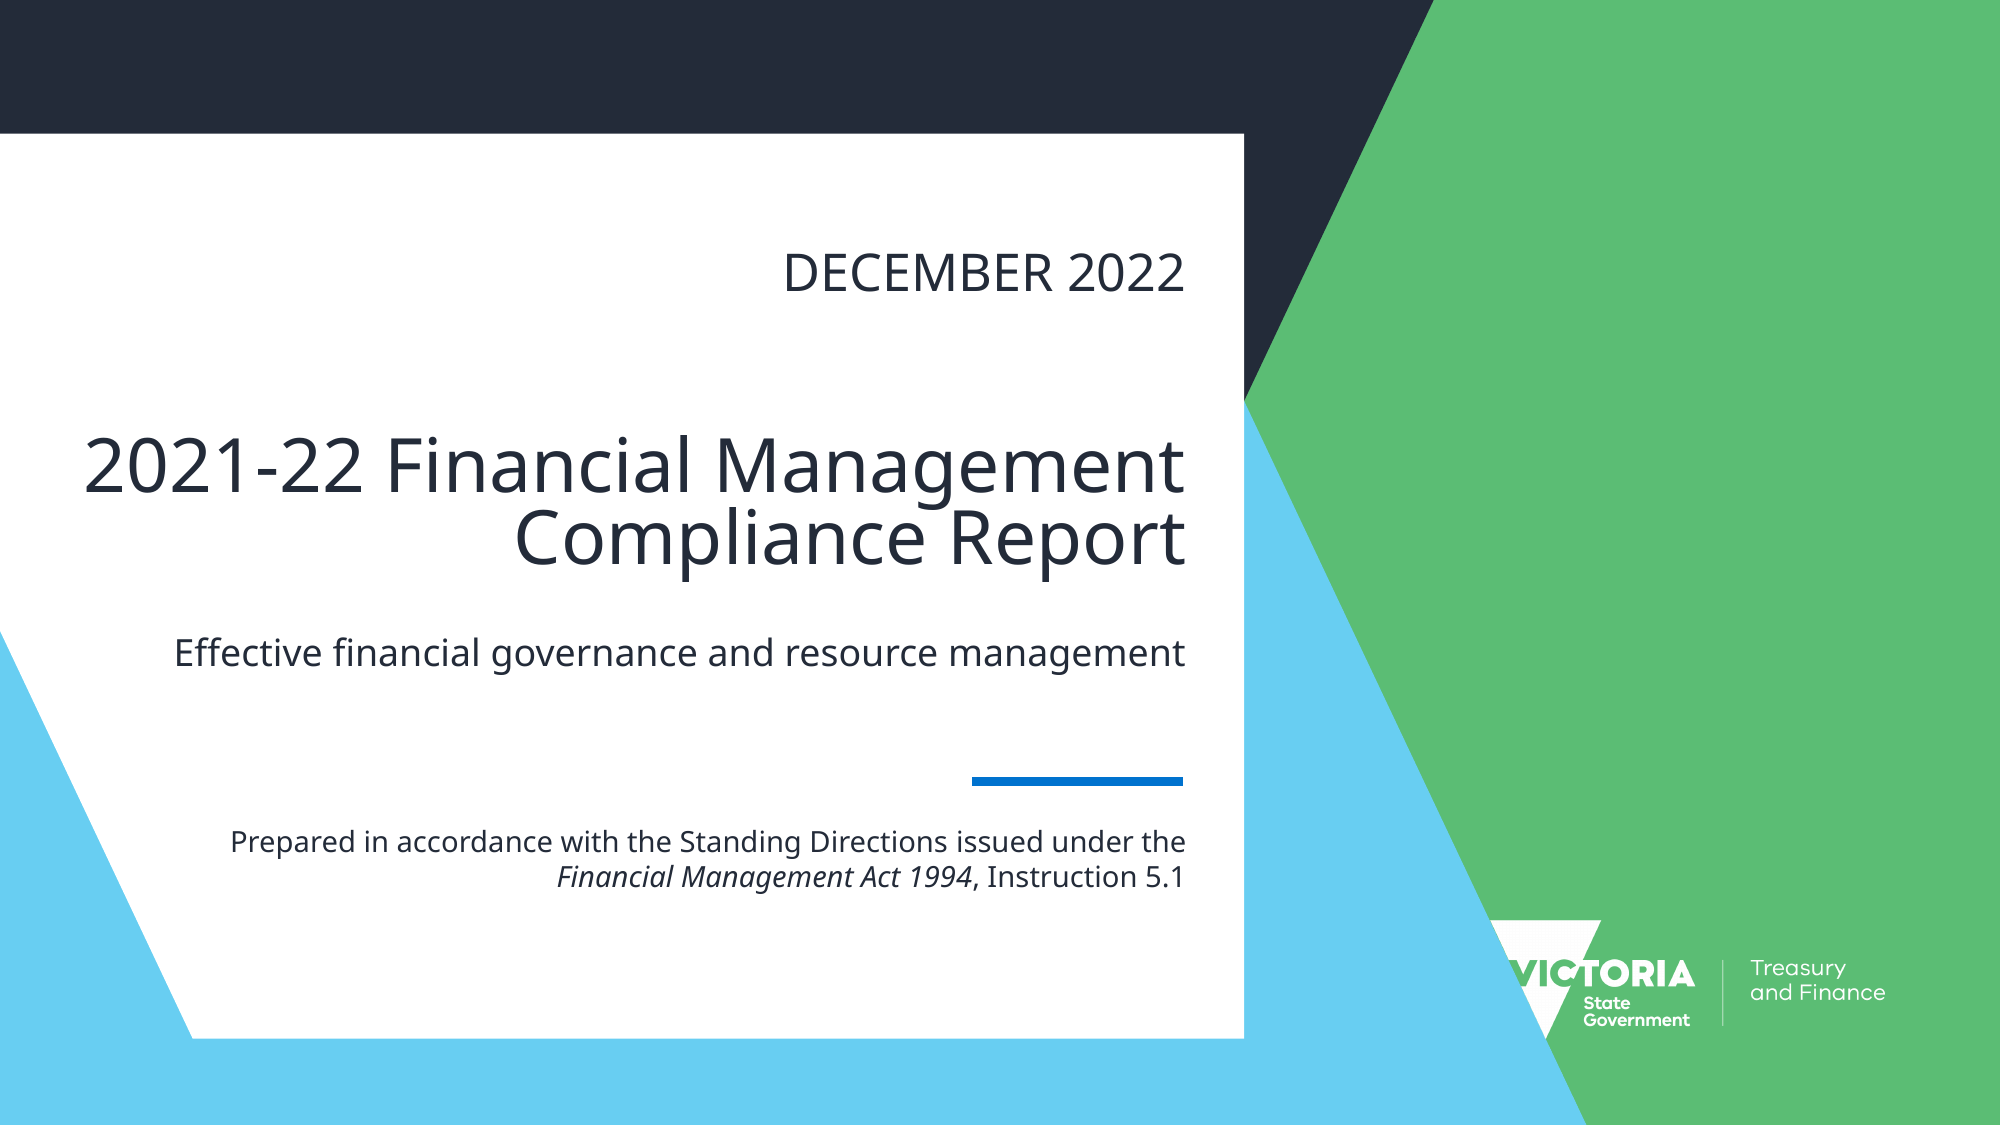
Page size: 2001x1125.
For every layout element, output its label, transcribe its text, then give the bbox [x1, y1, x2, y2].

title 2021-22 Financial Management Compliance Report [0, 380, 1202, 587]
list December 2022 [244, 226, 1202, 303]
picture [1245, 0, 2000, 1125]
list Effective financial governance and resource management [94, 628, 1202, 740]
subtitle Prepared in accordance with the Standing Directions issued under the Financial Management Act 1994, Instruction 5.1 [161, 815, 1202, 1022]
